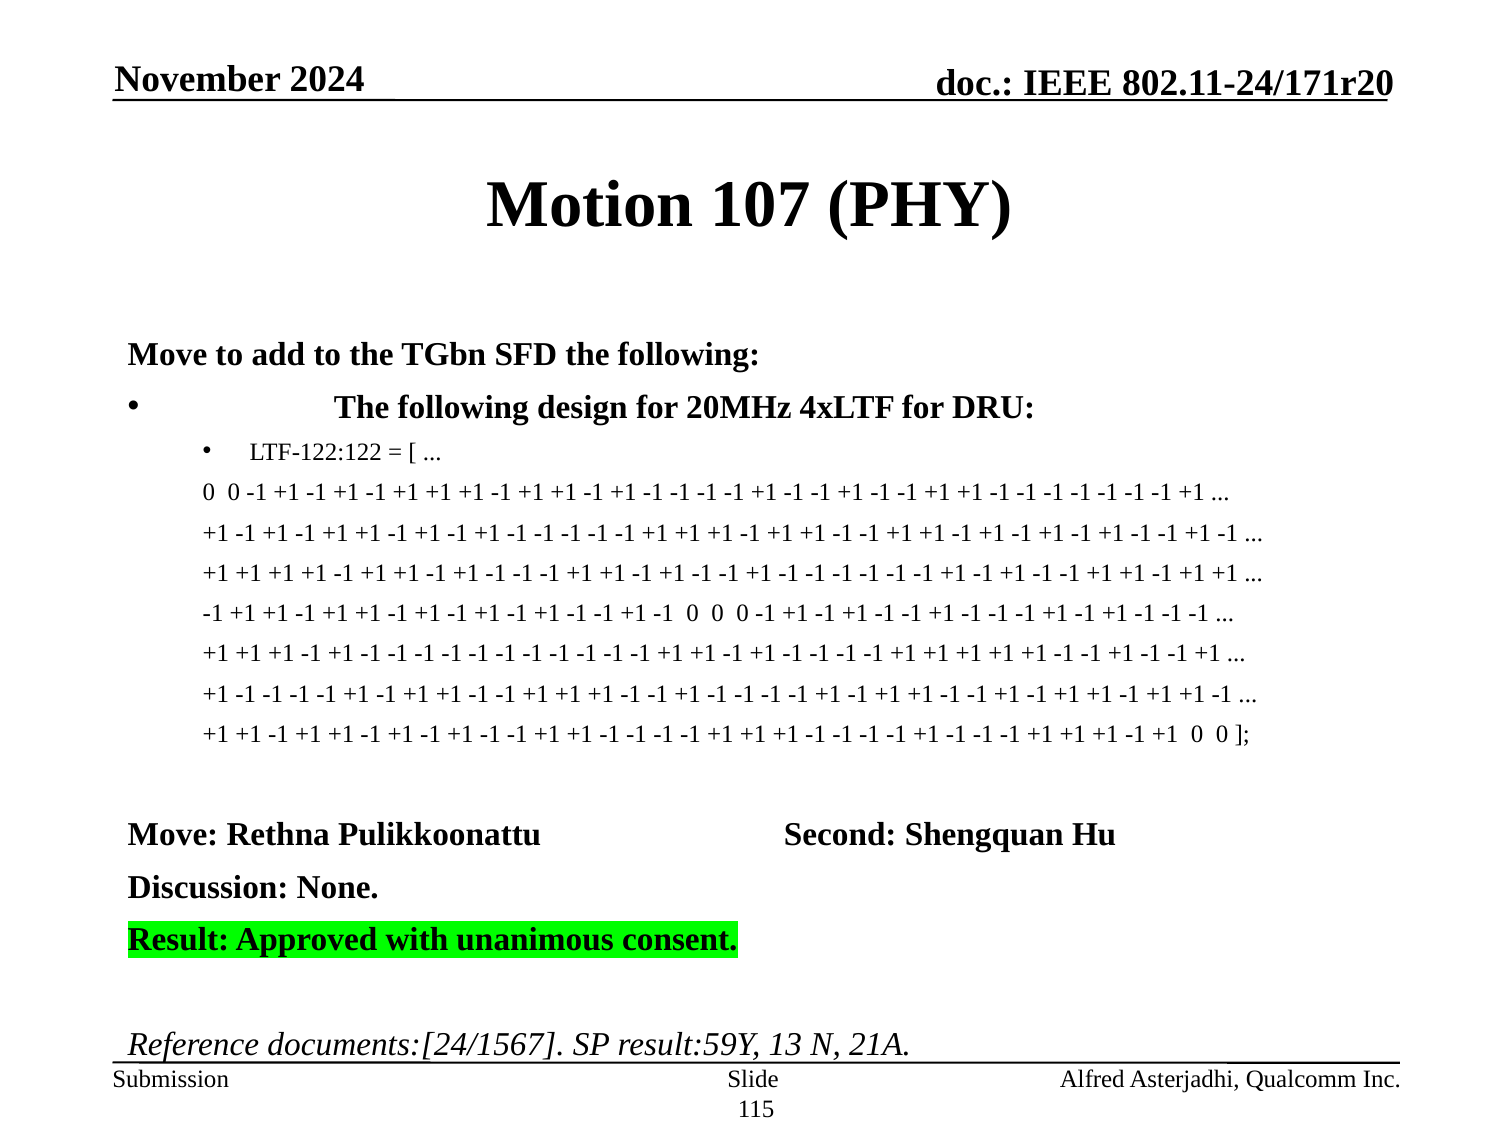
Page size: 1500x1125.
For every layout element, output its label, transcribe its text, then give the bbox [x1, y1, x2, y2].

title Motion 107 (PHY) [112, 112, 1388, 288]
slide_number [114, 54, 423, 100]
footer Alfred Asterjadhi, Qualcomm Inc. [878, 1061, 1402, 1093]
list Move to add to the TGbn SFD the following: The following design for 20MHz 4xLTF for DRU: LTF-122:122 = [ ... 0 0 -1 +1 -1 +1 -1 +1 +1 +1 -1 +1 +1 -1 +1 -1 -1 -1 -1 +1 -1 -1 +1 -1 -1 +1 +1 -1 -1 -1 -1 -1 -1 -1 +1 ... +1 -1 +1 -1 +1 +1 -1 +1 -1 +1 -1 -1 -1 -1 -1 +1 +1 +1 -1 +1 +1 -1 -1 +1 +1 -1 +1 -1 +1 -1 +1 -1 -1 +1 -1 ... +1 +1 +1 +1 -1 +1 +1 -1 +1 -1 -1 -1 +1 +1 -1 +1 -1 -1 +1 -1 -1 -1 -1 -1 -1 +1 -1 +1 -1 -1 +1 +1 -1 +1 +1 ... -1 +1 +1 -1 +1 +1 -1 +1 -1 +1 -1 +1 -1 -1 +1 -1 0 0 0 -1 +1 -1 +1 -1 -1 +1 -1 -1 -1 +1 -1 +1 -1 -1 -1 ... +1 +1 +1 -1 +1 -1 -1 -1 -1 -1 -1 -1 -1 -1 -1 -1 +1 +1 -1 +1 -1 -1 -1 -1 +1 +1 +1 +1 +1 -1 -1 +1 -1 -1 +1 ... +1 -1 -1 -1 -1 +1 -1 +1 +1 -1 -1 +1 +1 +1 -1 -1 +1 -1 -1 -1 -1 +1 -1 +1 +1 -1 -1 +1 -1 +1 +1 -1 +1 +1 -1 ... +1 +1 -1 +1 +1 -1 +1 -1 +1 -1 -1 +1 +1 -1 -1 -1 -1 +1 +1 +1 -1 -1 -1 -1 +1 -1 -1 -1 +1 +1 +1 -1 +1 0 0 ]; Move: Rethna Pulikkoonattu Second: Shengquan Hu Discussion: None. Result: Approved with unanimous consent. Reference documents:[24/1567]. SP result:59Y, 13 N, 21A. [112, 324, 1388, 1063]
slide_number Slide 115 [712, 1061, 800, 1123]
